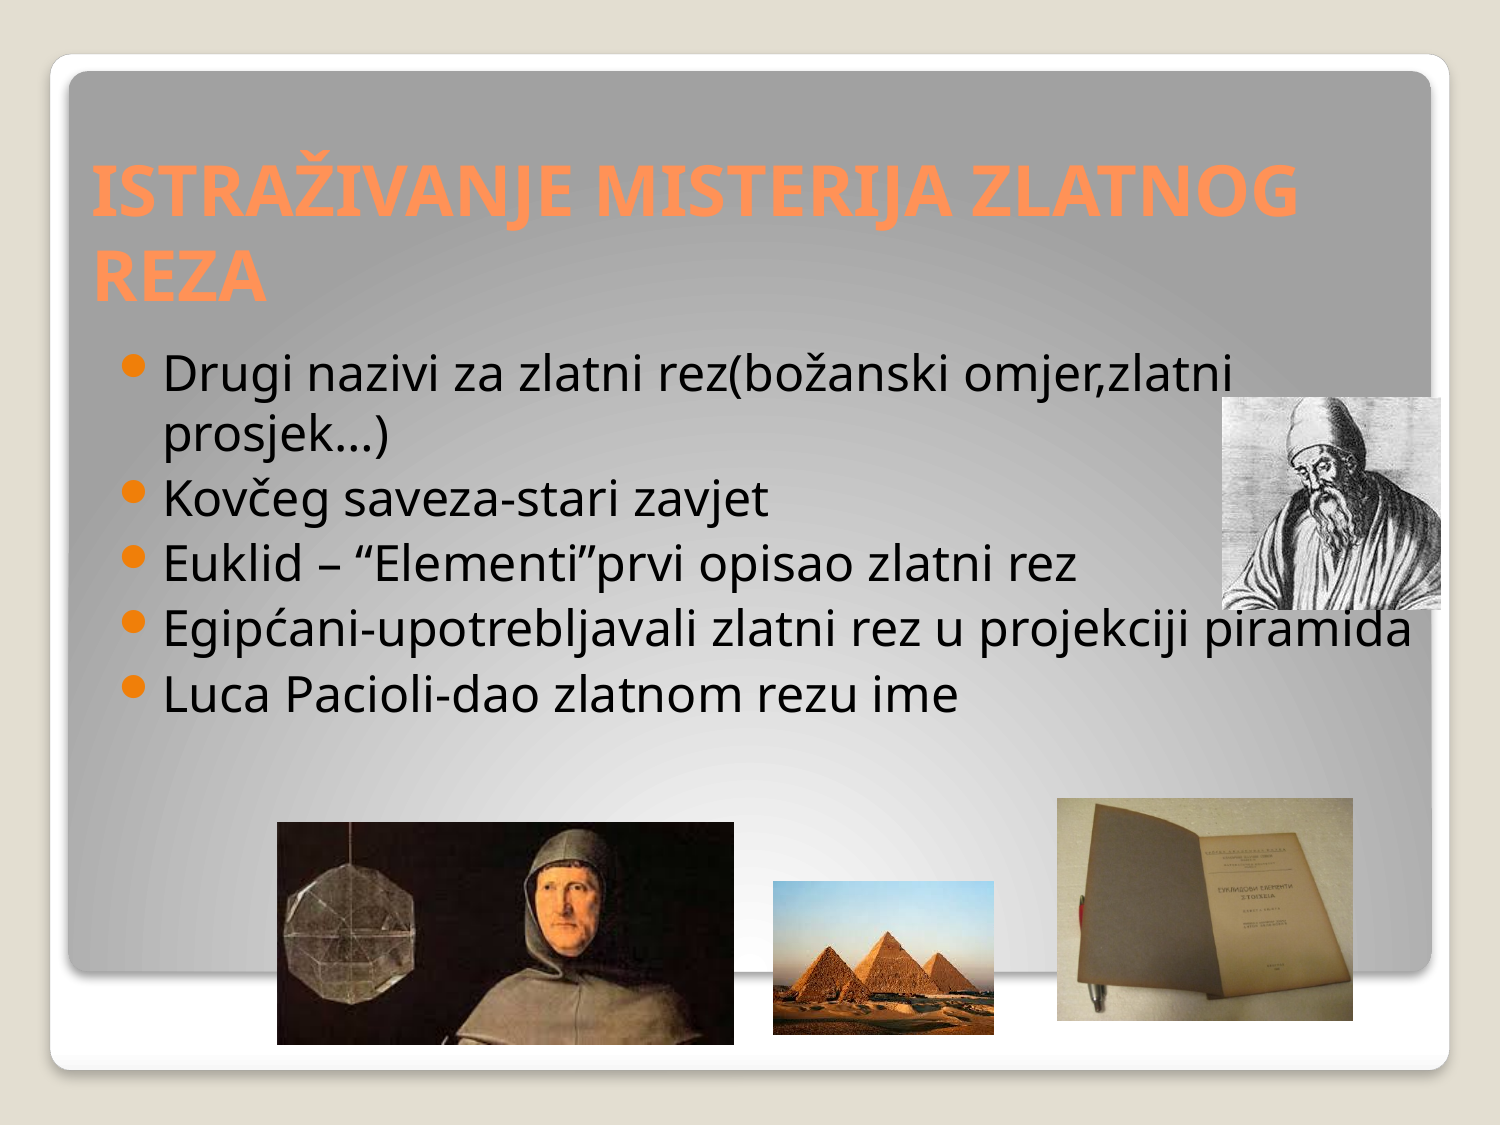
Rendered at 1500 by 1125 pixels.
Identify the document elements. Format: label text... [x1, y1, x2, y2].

picture [277, 822, 734, 1045]
picture [1056, 798, 1353, 1021]
picture [1222, 396, 1442, 610]
list Drugi nazivi za zlatni rez(božanski omjer,zlatni prosjek…) Kovčeg saveza-stari zavjet Euklid – “Elementi”prvi opisao zlatni rez Egipćani-upotrebljavali zlatni rez u projekciji piramida Luca Pacioli-dao zlatnom rezu ime [88, 326, 1431, 1014]
picture [773, 881, 994, 1036]
title ISTRAŽIVANJE MISTERIJA ZLATNOG REZA [76, 137, 1443, 393]
